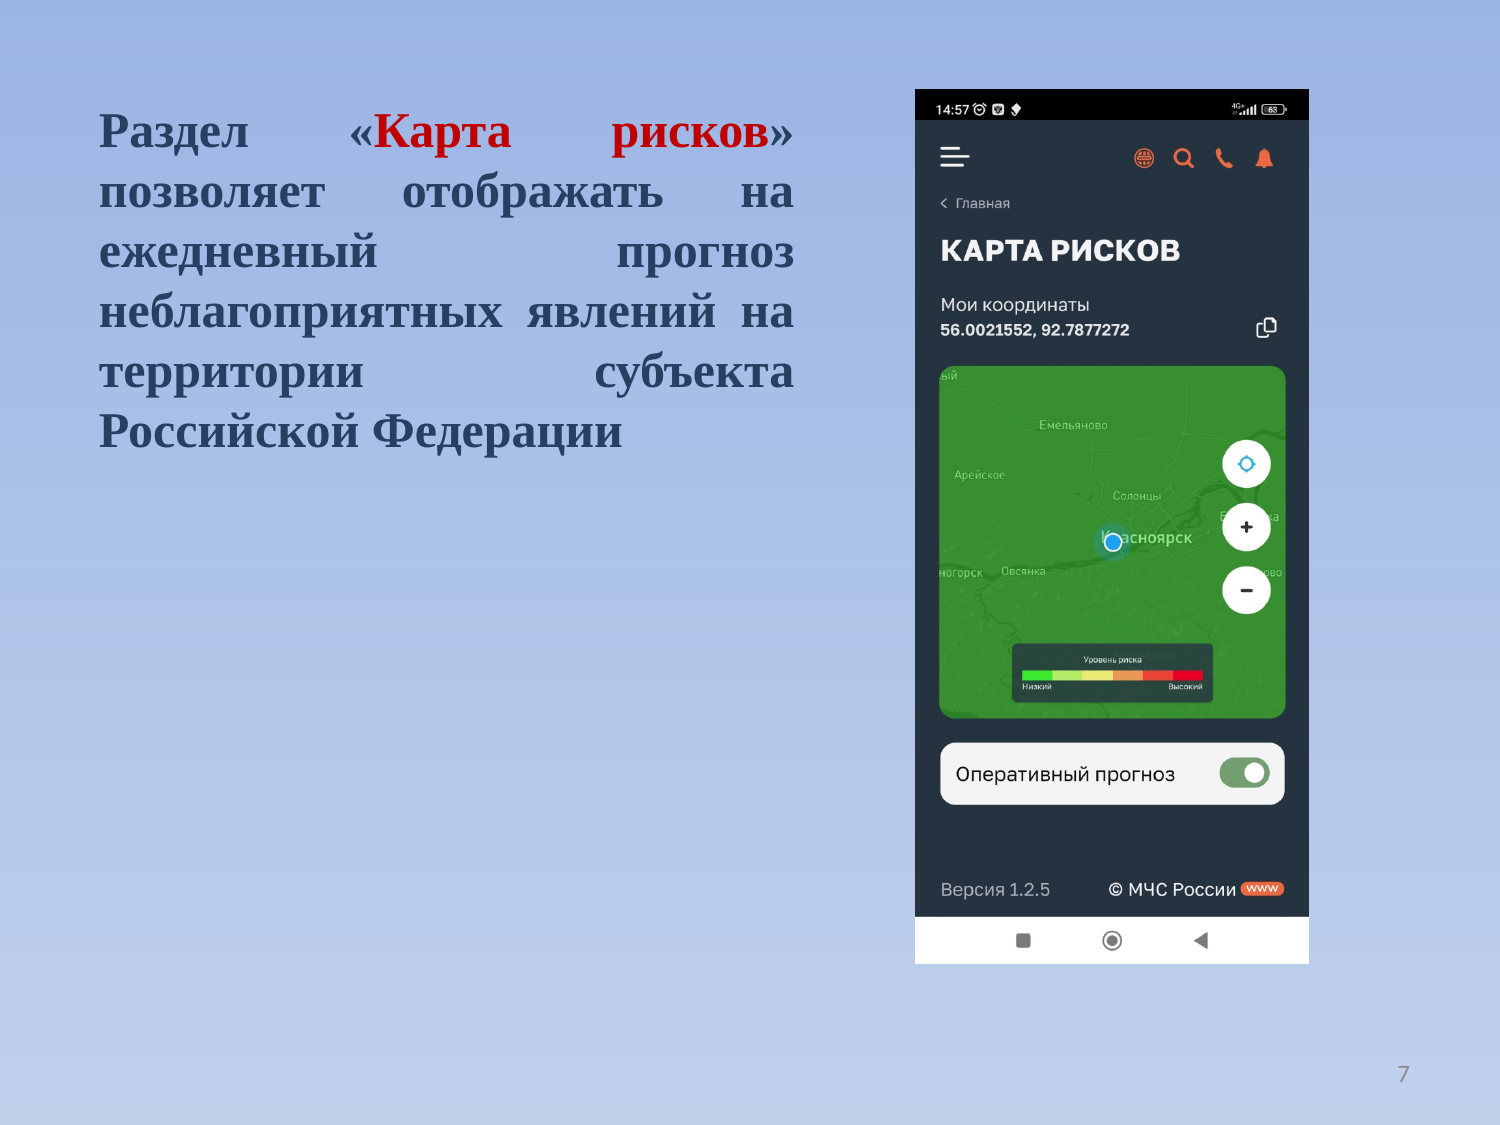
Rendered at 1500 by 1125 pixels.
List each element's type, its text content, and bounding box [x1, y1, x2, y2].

slide_number 7 [1074, 1042, 1425, 1103]
picture [915, 89, 1309, 965]
text_box Раздел «Карта рисков» позволяет отображать на ежедневный прогноз неблагоприятных явлений на территории субъекта Российской Федерации [84, 89, 809, 465]
